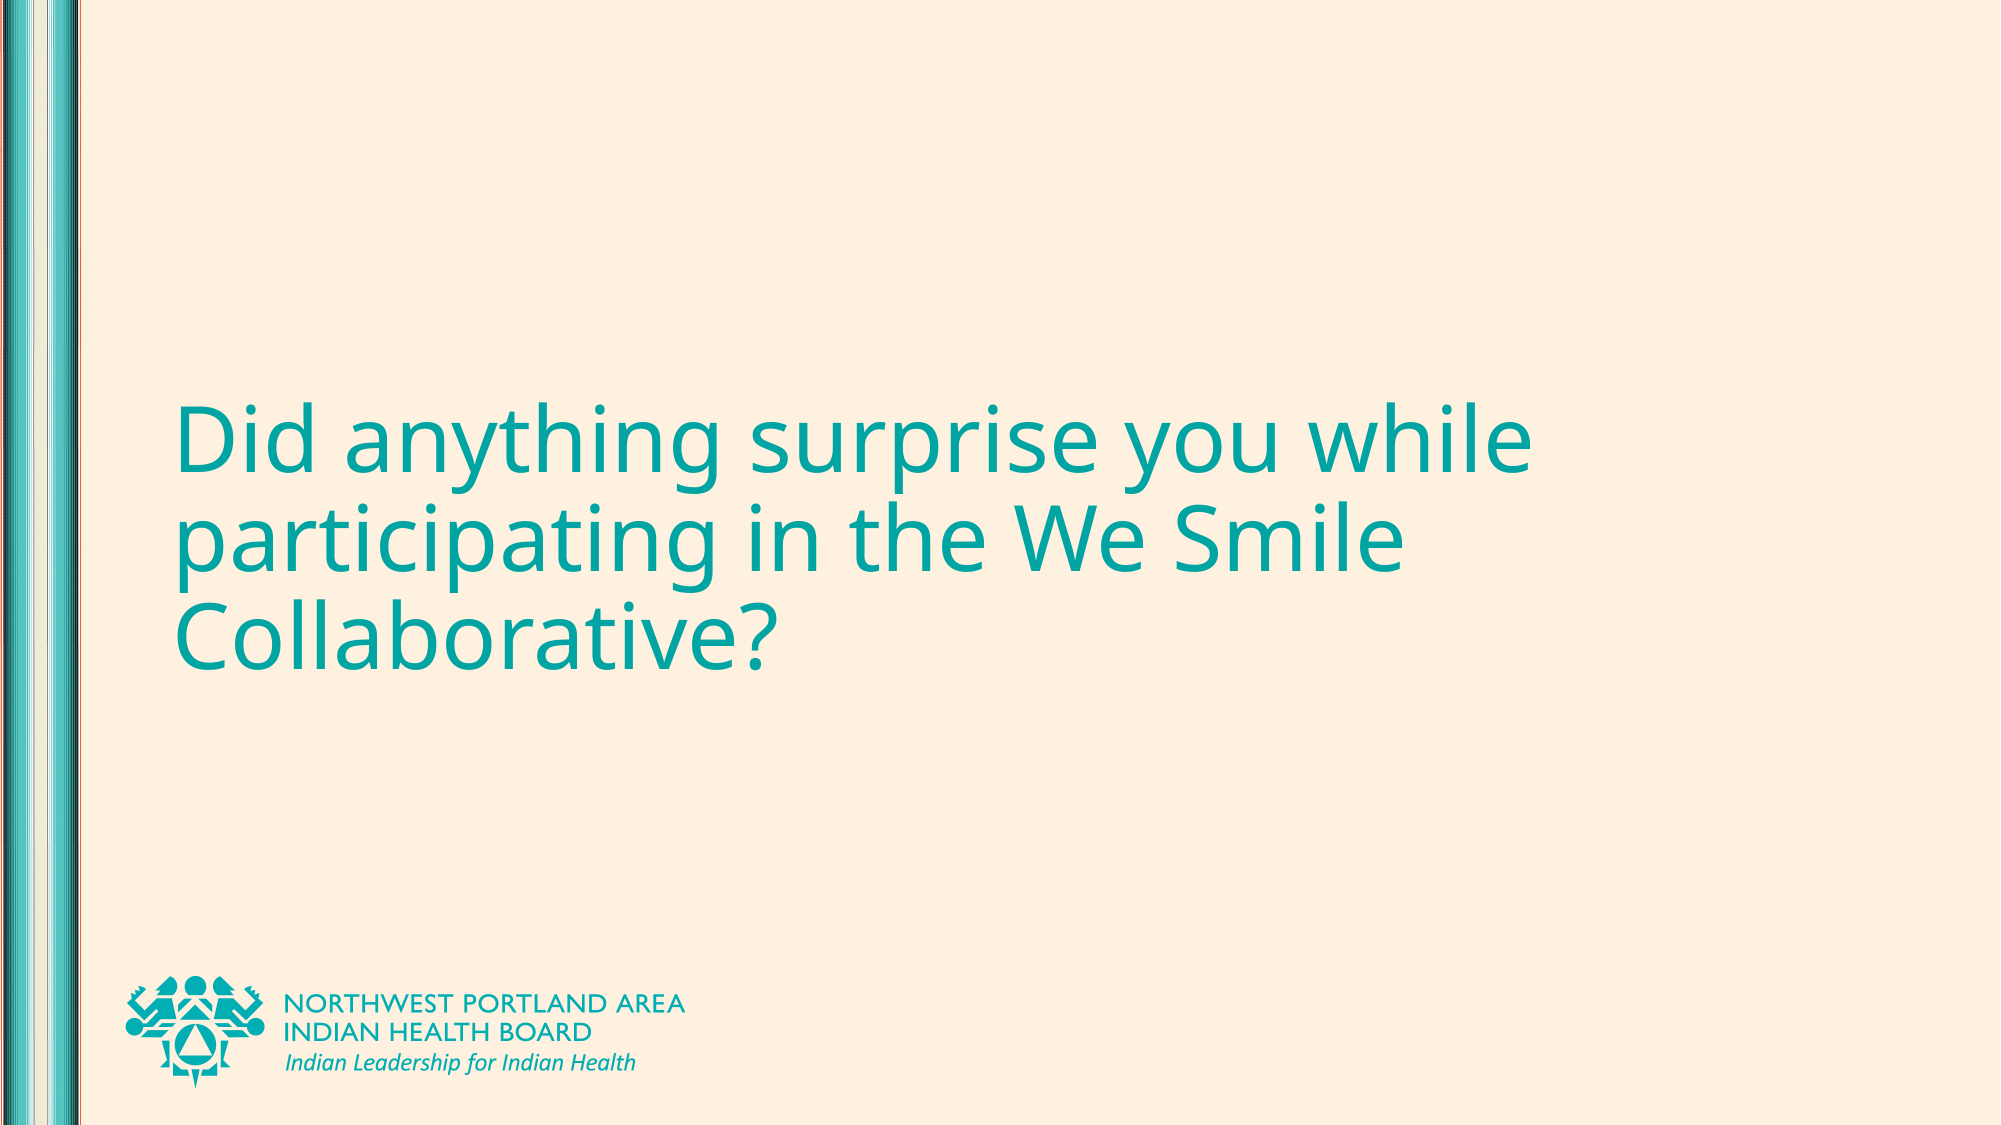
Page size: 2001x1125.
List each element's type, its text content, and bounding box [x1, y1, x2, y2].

picture [0, 0, 2001, 1125]
title Did anything surprise you while participating in the We Smile Collaborative? [157, 432, 1883, 651]
